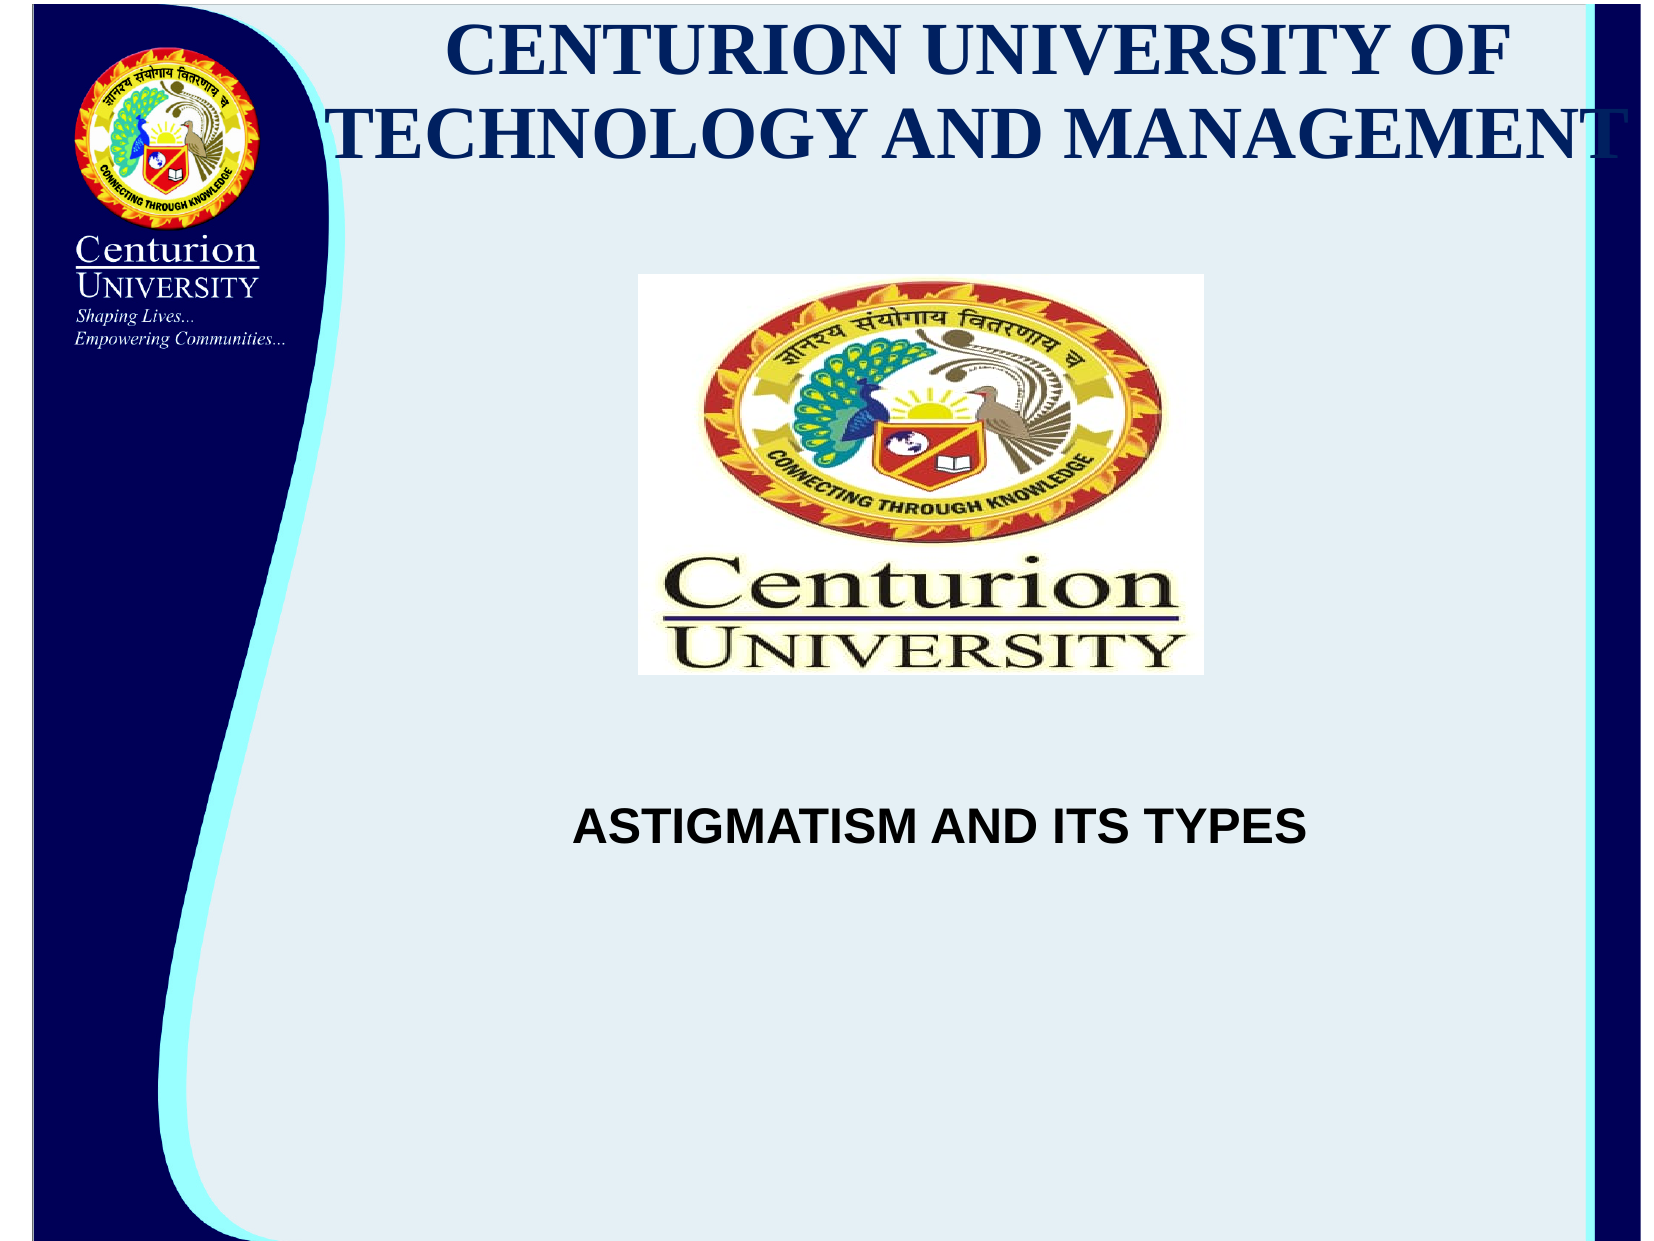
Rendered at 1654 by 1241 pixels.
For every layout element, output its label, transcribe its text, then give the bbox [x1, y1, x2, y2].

title CENTURION UNIVERSITY OF TECHNOLOGY AND MANAGEMENT [301, 0, 1654, 183]
list ASTIGMATISM AND ITS TYPES [301, 716, 1541, 871]
picture [32, 4, 1641, 1241]
